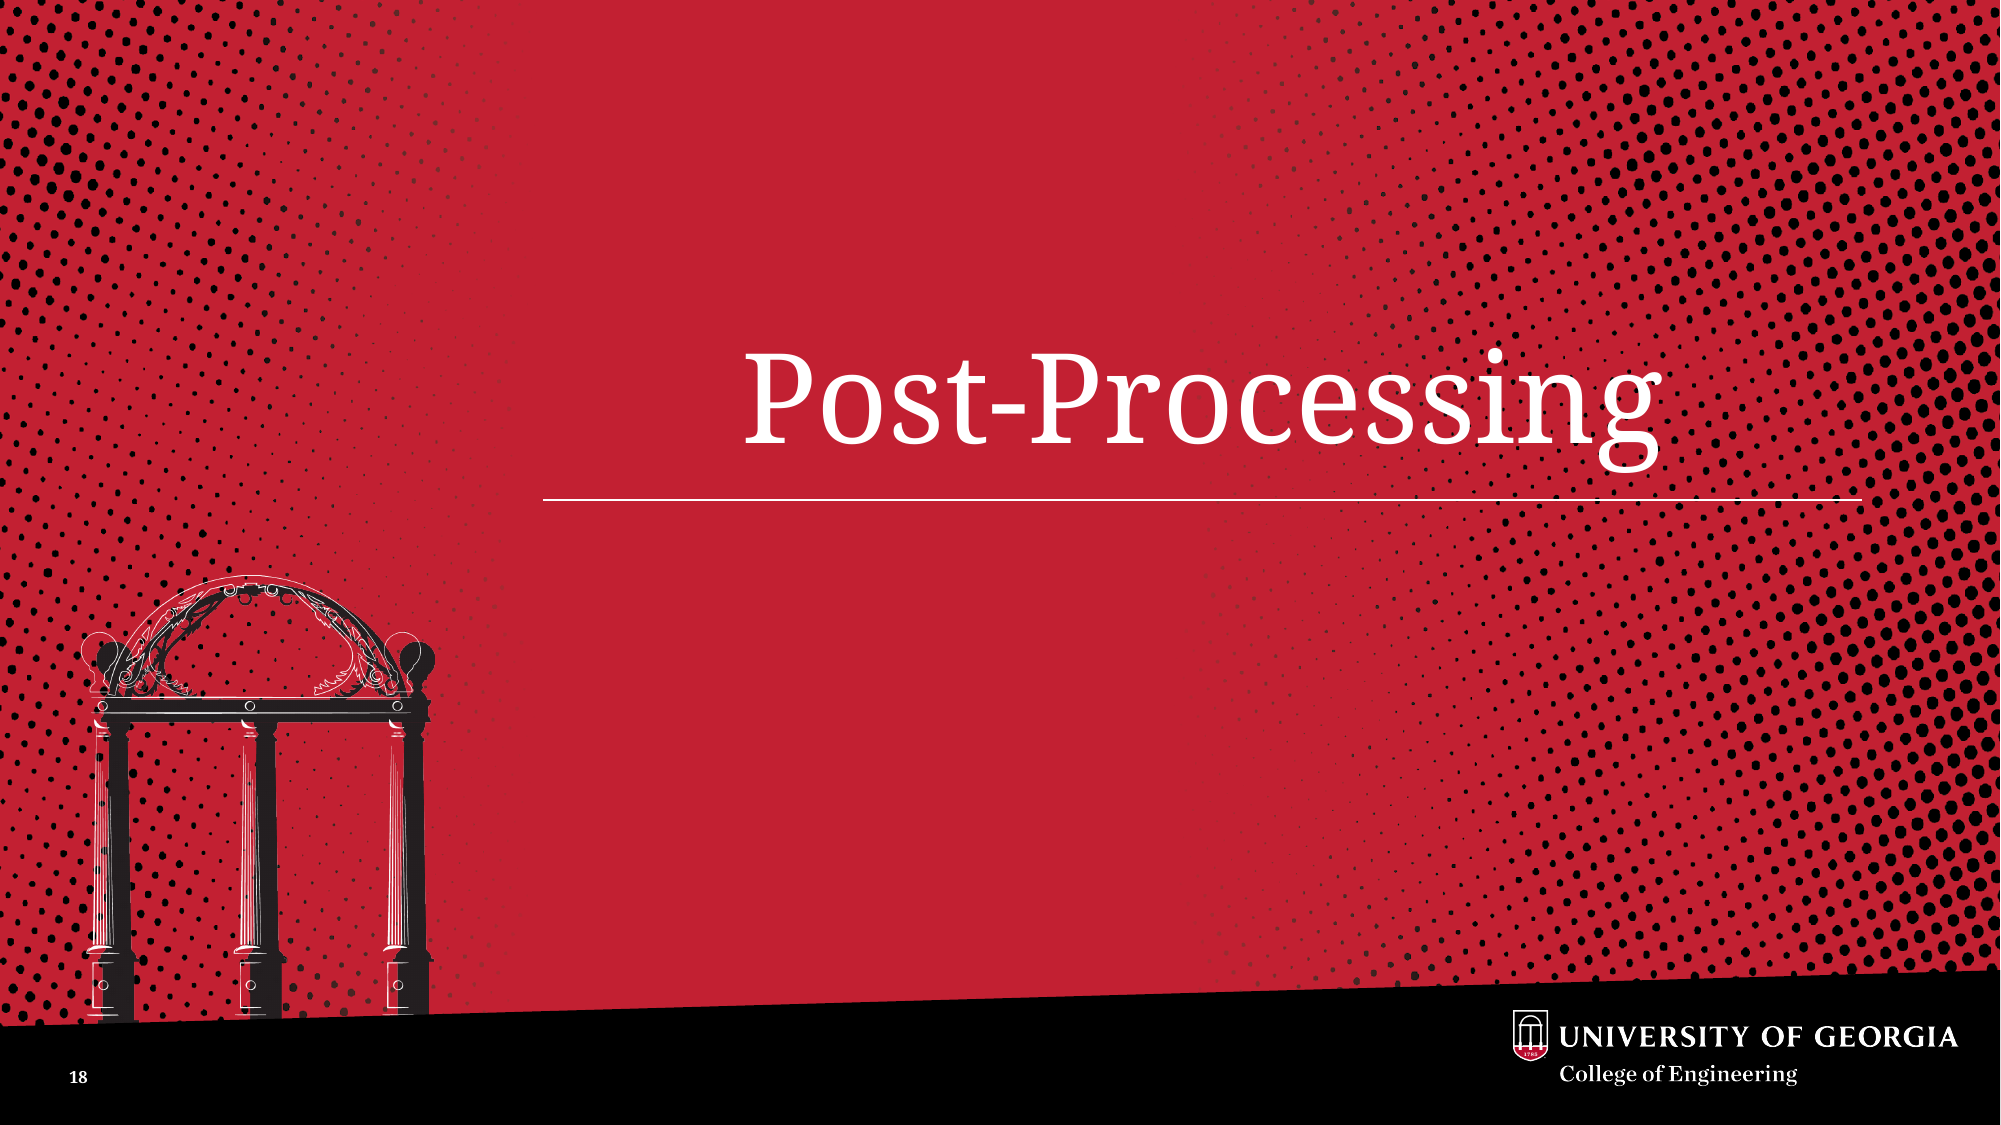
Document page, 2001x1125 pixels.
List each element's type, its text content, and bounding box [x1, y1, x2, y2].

picture [0, 0, 2000, 1026]
title Post-Processing [543, 140, 1863, 478]
picture [1513, 1010, 1959, 1089]
